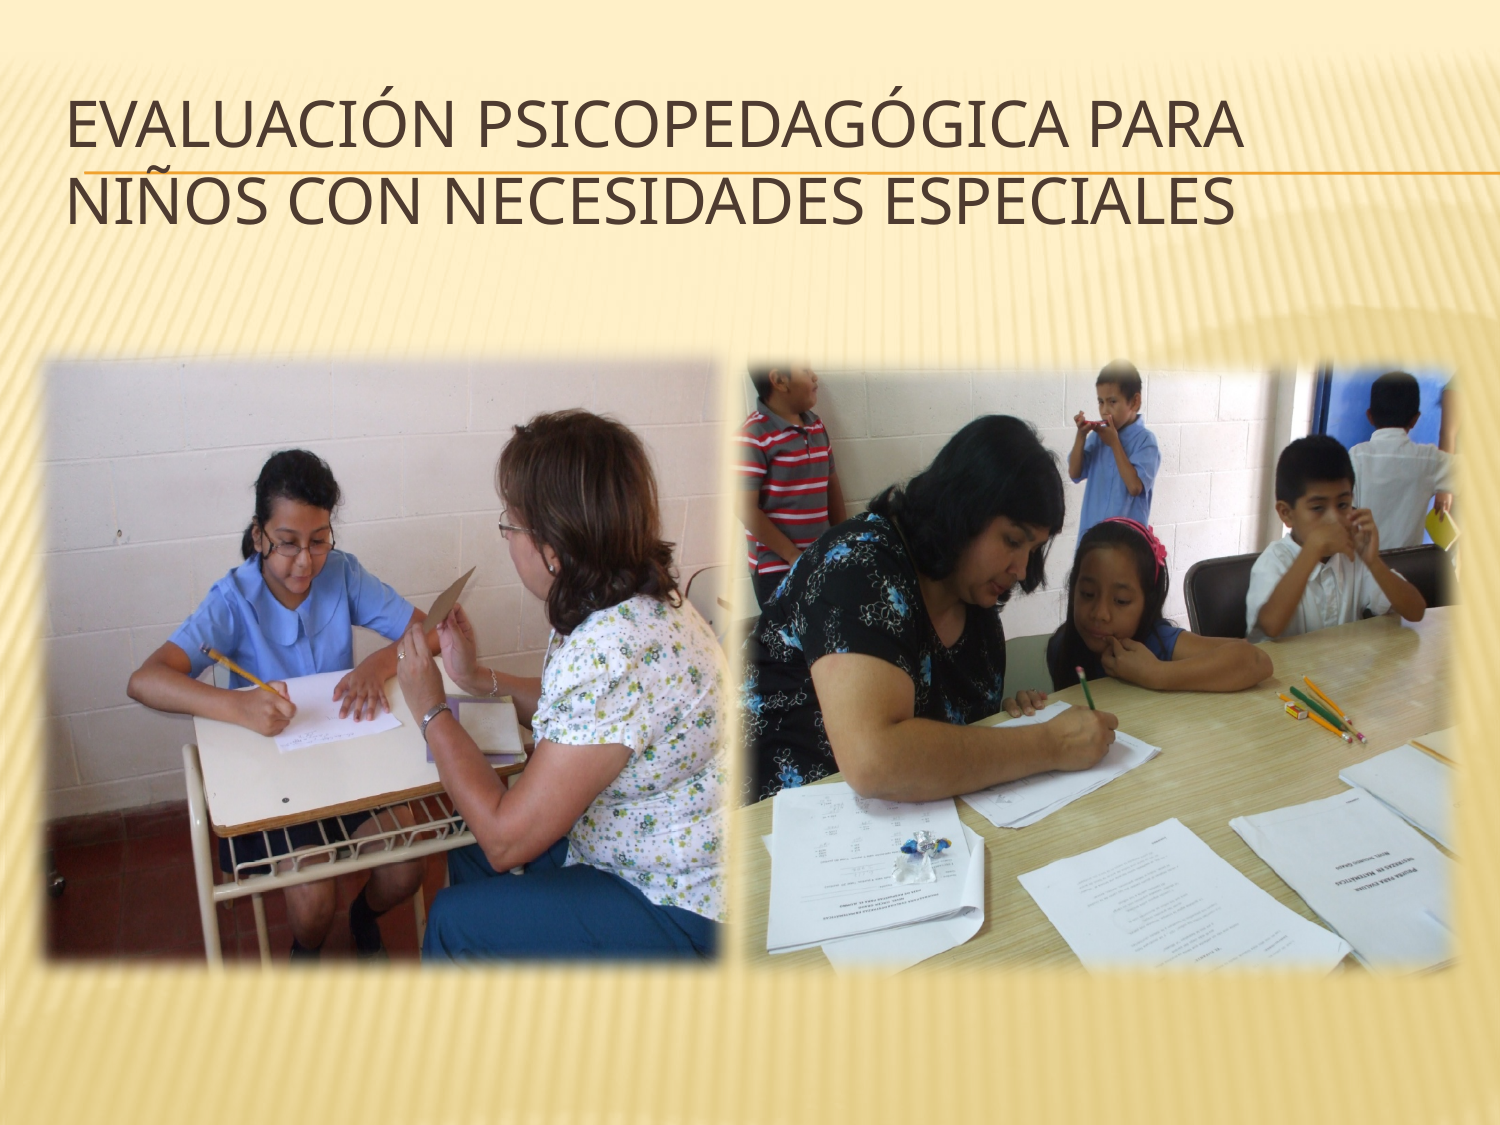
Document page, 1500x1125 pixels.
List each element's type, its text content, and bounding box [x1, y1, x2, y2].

picture [23, 339, 1468, 985]
title EVALUACIÓN PSICOPEDAGÓGICA PARA NIÑOS CON NECESIDADES ESPECIALES [49, 75, 1475, 247]
